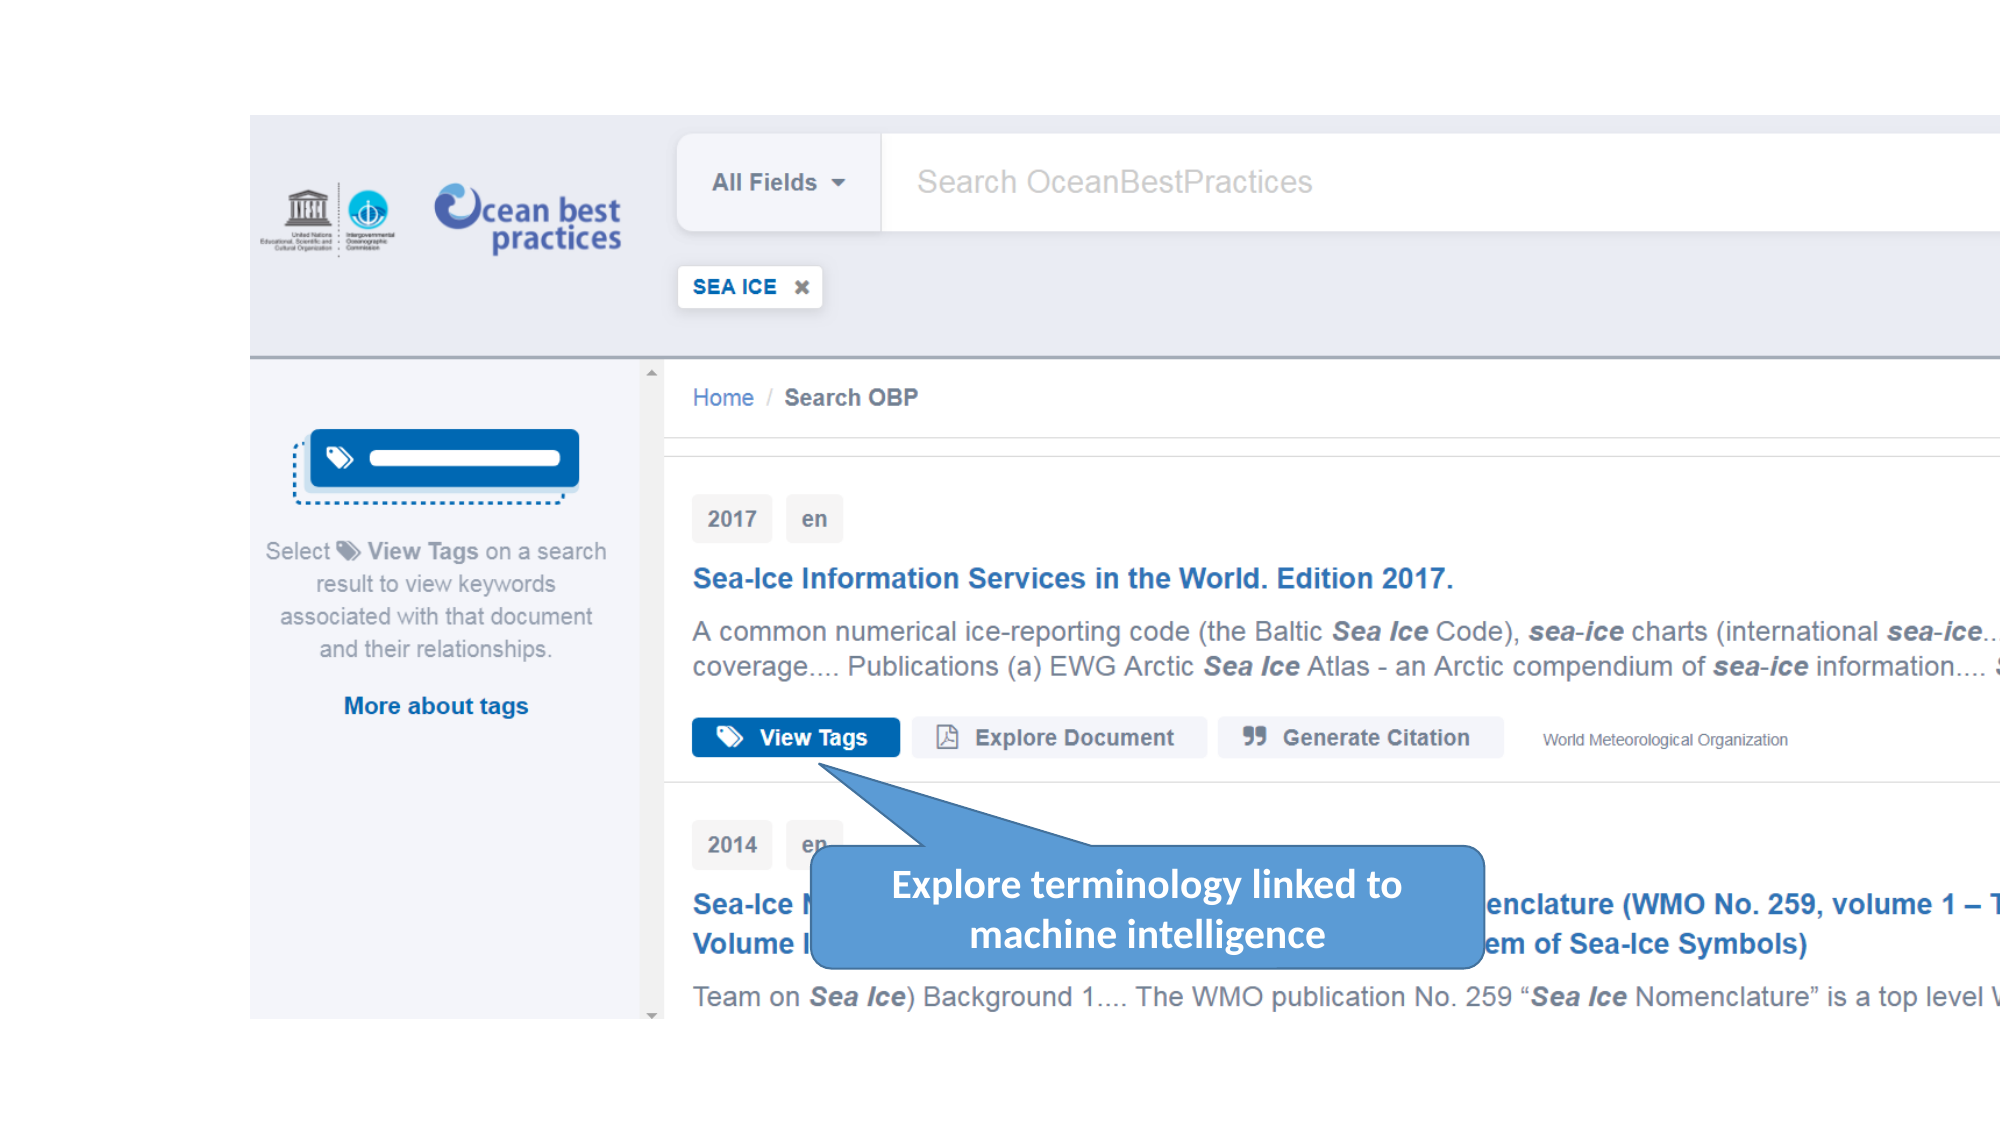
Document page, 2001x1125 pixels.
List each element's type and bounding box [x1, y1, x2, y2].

picture [250, 115, 2000, 1019]
